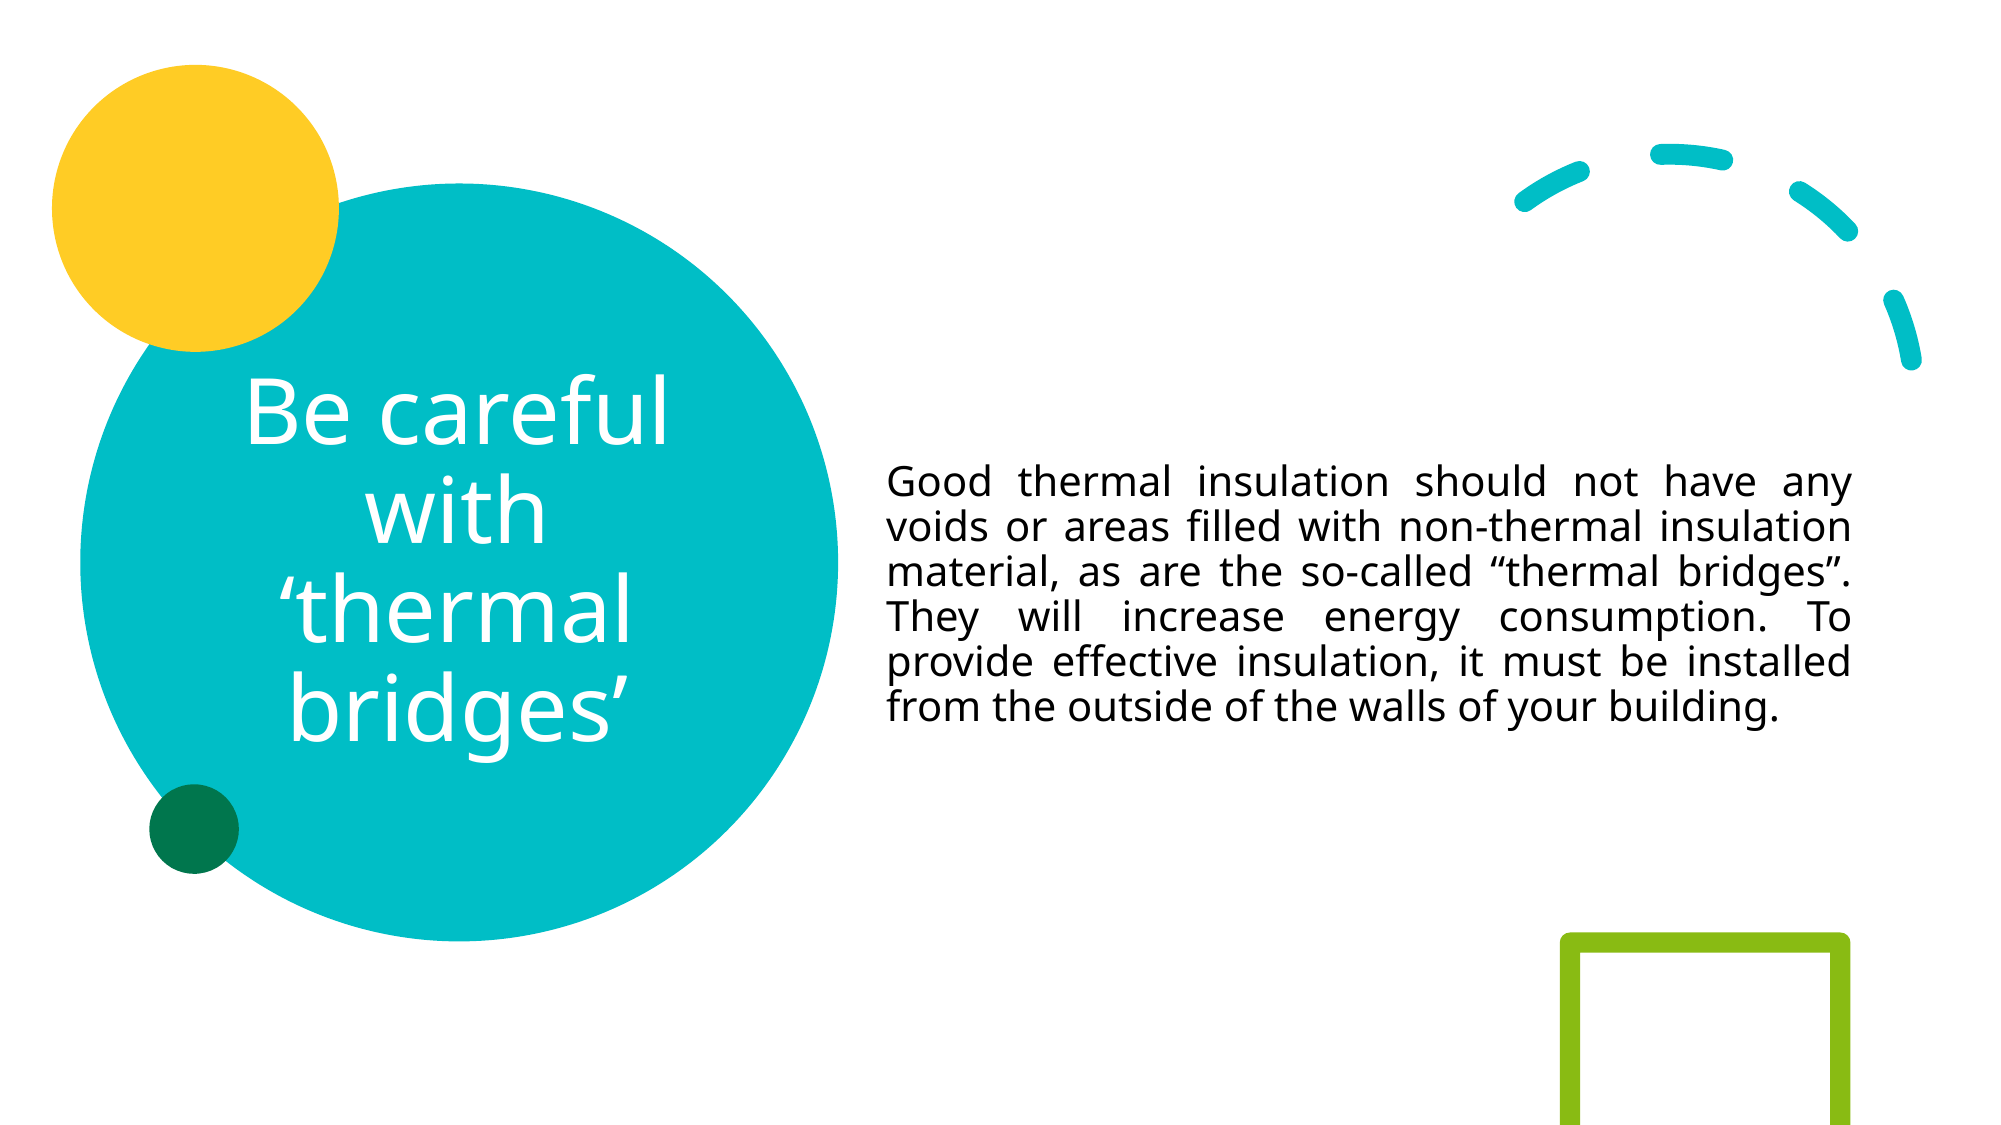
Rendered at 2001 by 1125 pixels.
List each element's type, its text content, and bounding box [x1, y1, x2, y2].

list Good thermal insulation should not have any voids or areas filled with non-thermal insulation material, as are the so-called “thermal bridges”. They will increase energy consumption. To provide effective insulation, it must be installed from the outside of the walls of your building. [871, 250, 1868, 941]
title Be careful with ‘thermal bridges’ [191, 229, 723, 897]
